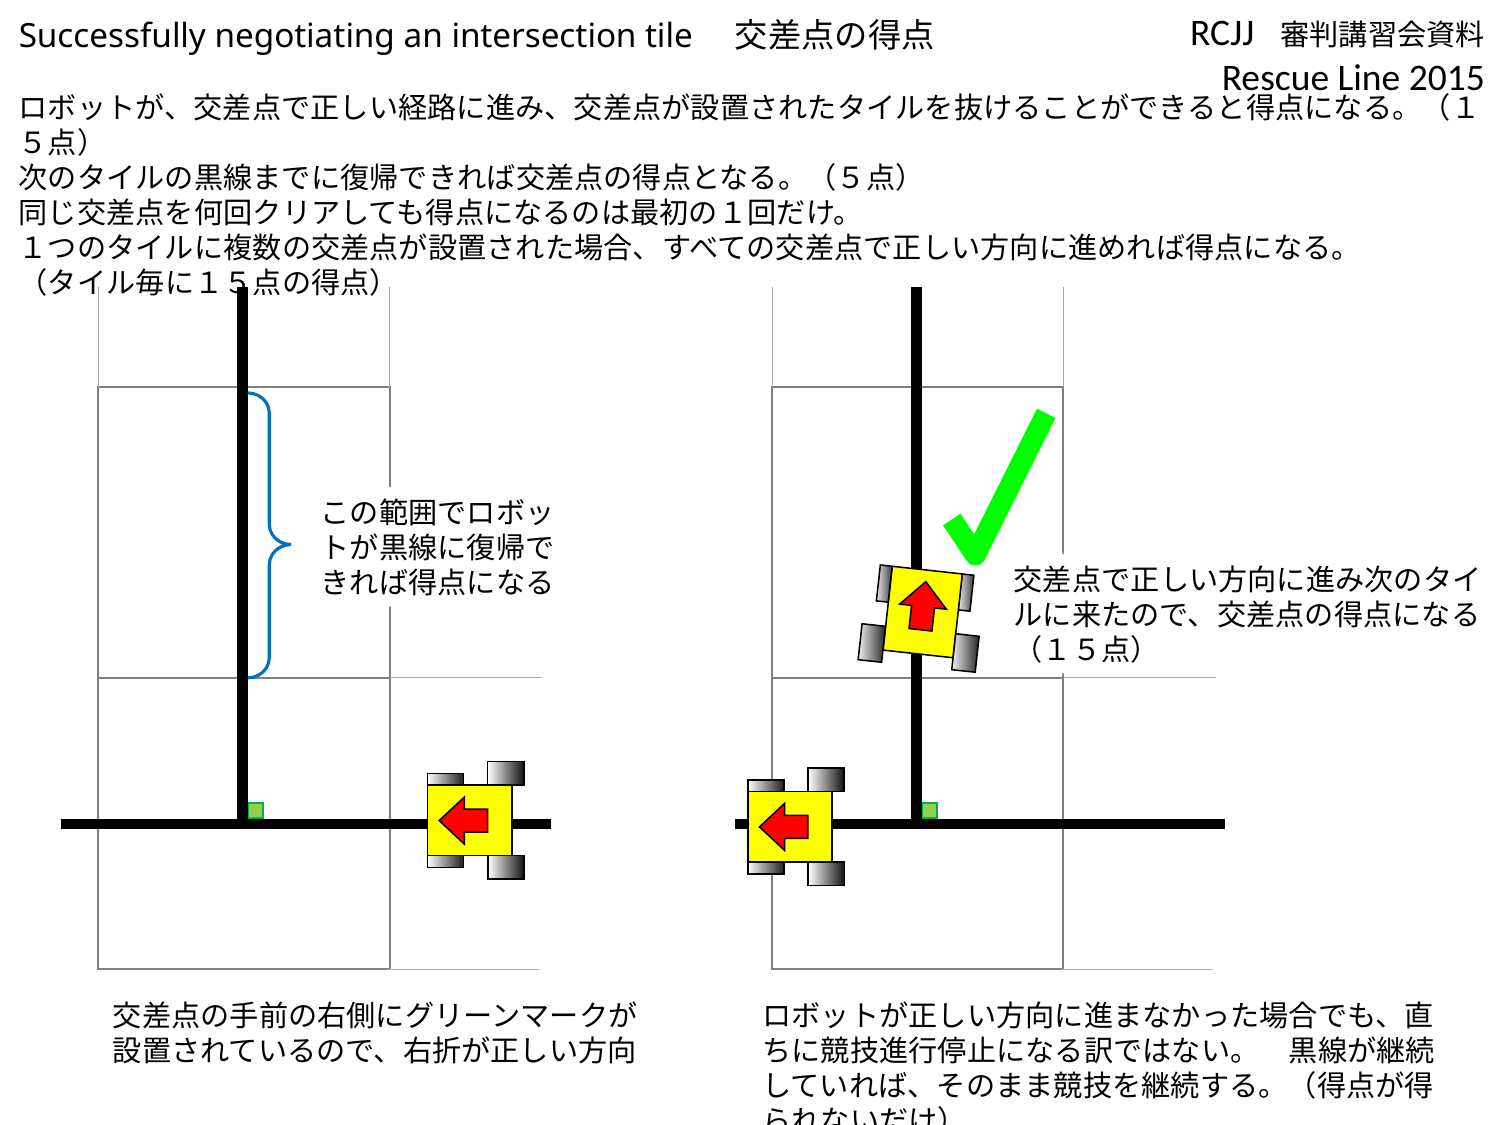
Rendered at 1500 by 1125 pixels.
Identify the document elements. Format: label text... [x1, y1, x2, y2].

text_box [951, 413, 1047, 555]
text_box ロボットが正しい方向に進まなかった場合でも、直ちに競技進行停止になる訳ではない。 黒線が継続していれば、そのまま競技を継続する。（得点が得られないだけ） [747, 990, 1476, 1125]
text_box [771, 679, 911, 819]
text_box [922, 386, 1064, 679]
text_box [427, 761, 525, 880]
text_box [771, 829, 1064, 970]
text_box [771, 386, 911, 679]
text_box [873, 559, 971, 677]
text_box [922, 802, 938, 819]
text_box 交差点で正しい方向に進み次のタイルに来たので、交差点の得点になる（１５点） [998, 553, 1500, 674]
text_box [97, 386, 237, 679]
text_box [247, 392, 291, 679]
text_box [248, 679, 391, 819]
text_box [97, 829, 391, 970]
text_box Successfully negotiating an intersection tile 交差点の得点 ロボットが、交差点で正しい経路に進み、交差点が設置されたタイルを抜けることができると得点になる。（１５点） 次のタイルの黒線までに復帰できれば交差点の得点となる。（５点） 同じ交差点を何回クリアしても得点になるのは最初の１回だけ。 １つのタイルに複数の交差点が設置された場合、すべての交差点で正しい方向に進めれば得点になる。 （タイル毎に１５点の得点） [3, 7, 1500, 307]
text_box [248, 386, 391, 679]
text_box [747, 767, 845, 886]
text_box [97, 679, 237, 819]
text_box [922, 679, 1064, 819]
text_box 交差点の手前の右側にグリーンマークが設置されているので、右折が正しい方向 [98, 990, 654, 1076]
text_box [248, 802, 264, 819]
text_box この範囲でロボットが黒線に復帰できれば得点になる [305, 487, 576, 607]
